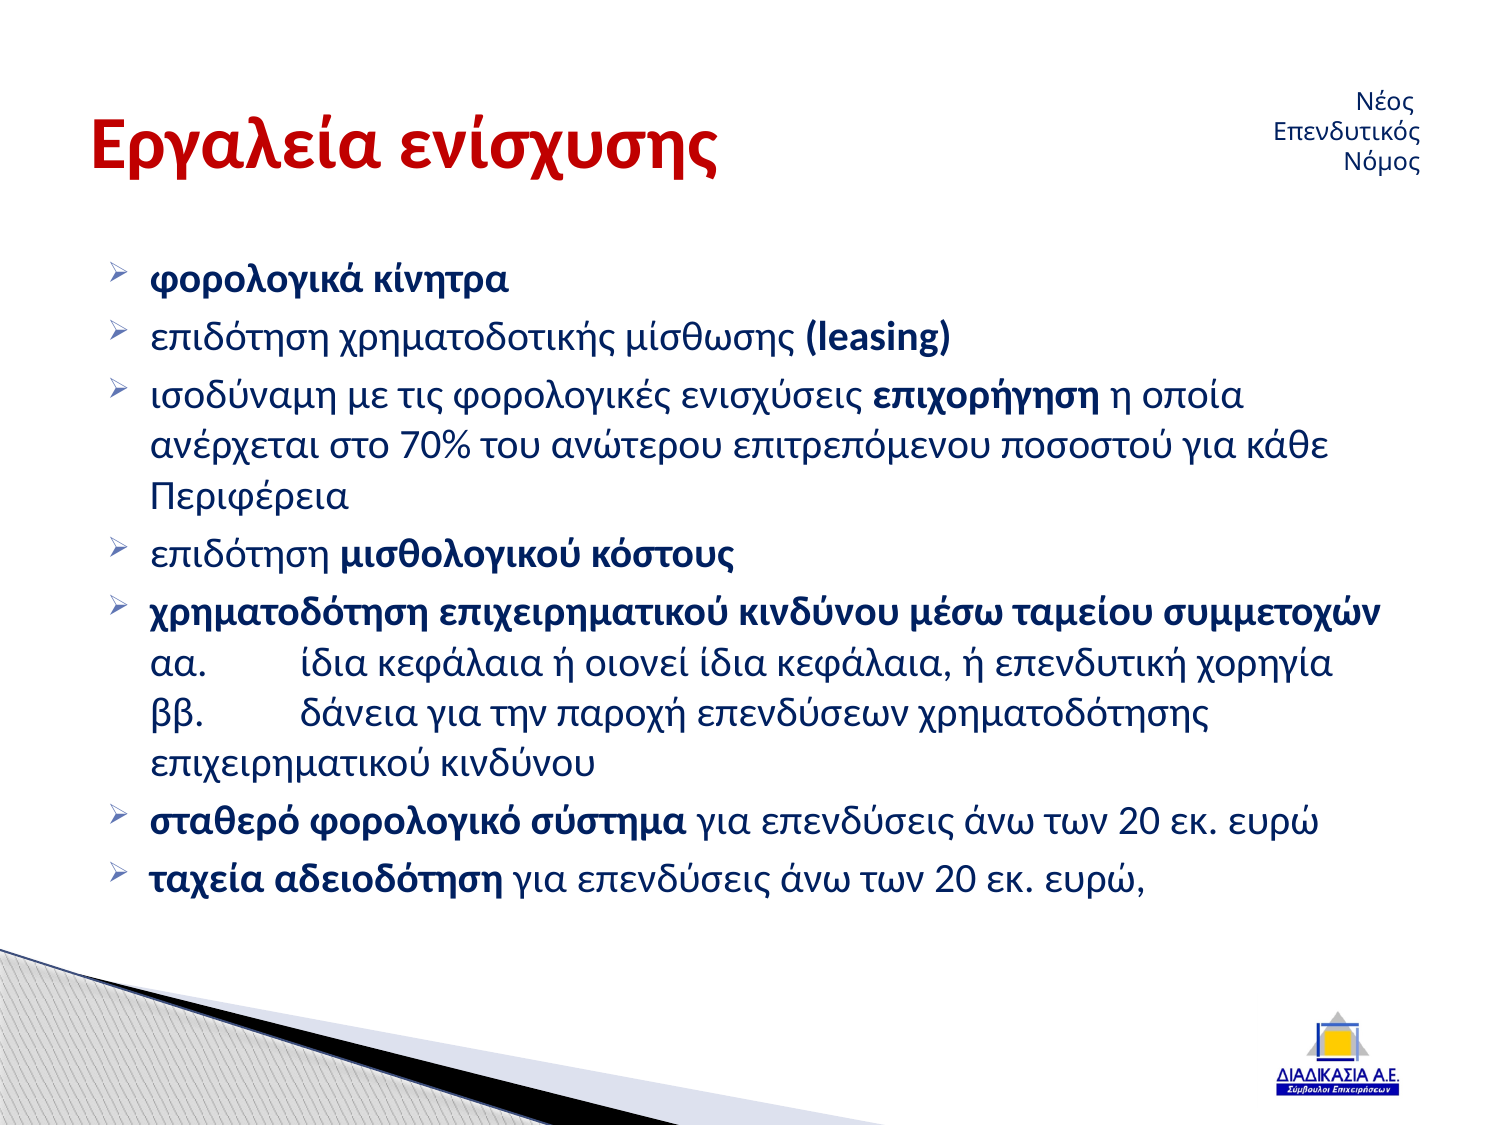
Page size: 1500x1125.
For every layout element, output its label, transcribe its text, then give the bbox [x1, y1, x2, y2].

title Εργαλεία ενίσχυσης [75, 45, 1425, 233]
text_box Νέος Επενδυτικός Νόμος [1175, 78, 1435, 183]
picture [1257, 993, 1418, 1108]
list φορολογικά κίνητρα επιδότηση χρηματοδοτικής μίσθωσης (leasing) ισοδύναμη με τις φορολογικές ενισχύσεις επιχορήγηση η οποία ανέρχεται στο 70% του ανώτερου επιτρεπόμενου ποσοστού για κάθε Περιφέρεια επιδότηση μισθολογικού κόστους χρηματοδότηση επιχειρηματικού κινδύνου μέσω ταμείου συμμετοχών αα. ίδια κεφάλαια ή οιονεί ίδια κεφάλαια, ή επενδυτική χορηγία ββ. δάνεια για την παροχή επενδύσεων χρηματοδότησης επιχειρηματικού κινδύνου σταθερό φορολογικό σύστημα για επενδύσεις άνω των 20 εκ. ευρώ ταχεία αδειοδότηση για επενδύσεις άνω των 20 εκ. ευρώ, [75, 243, 1425, 986]
